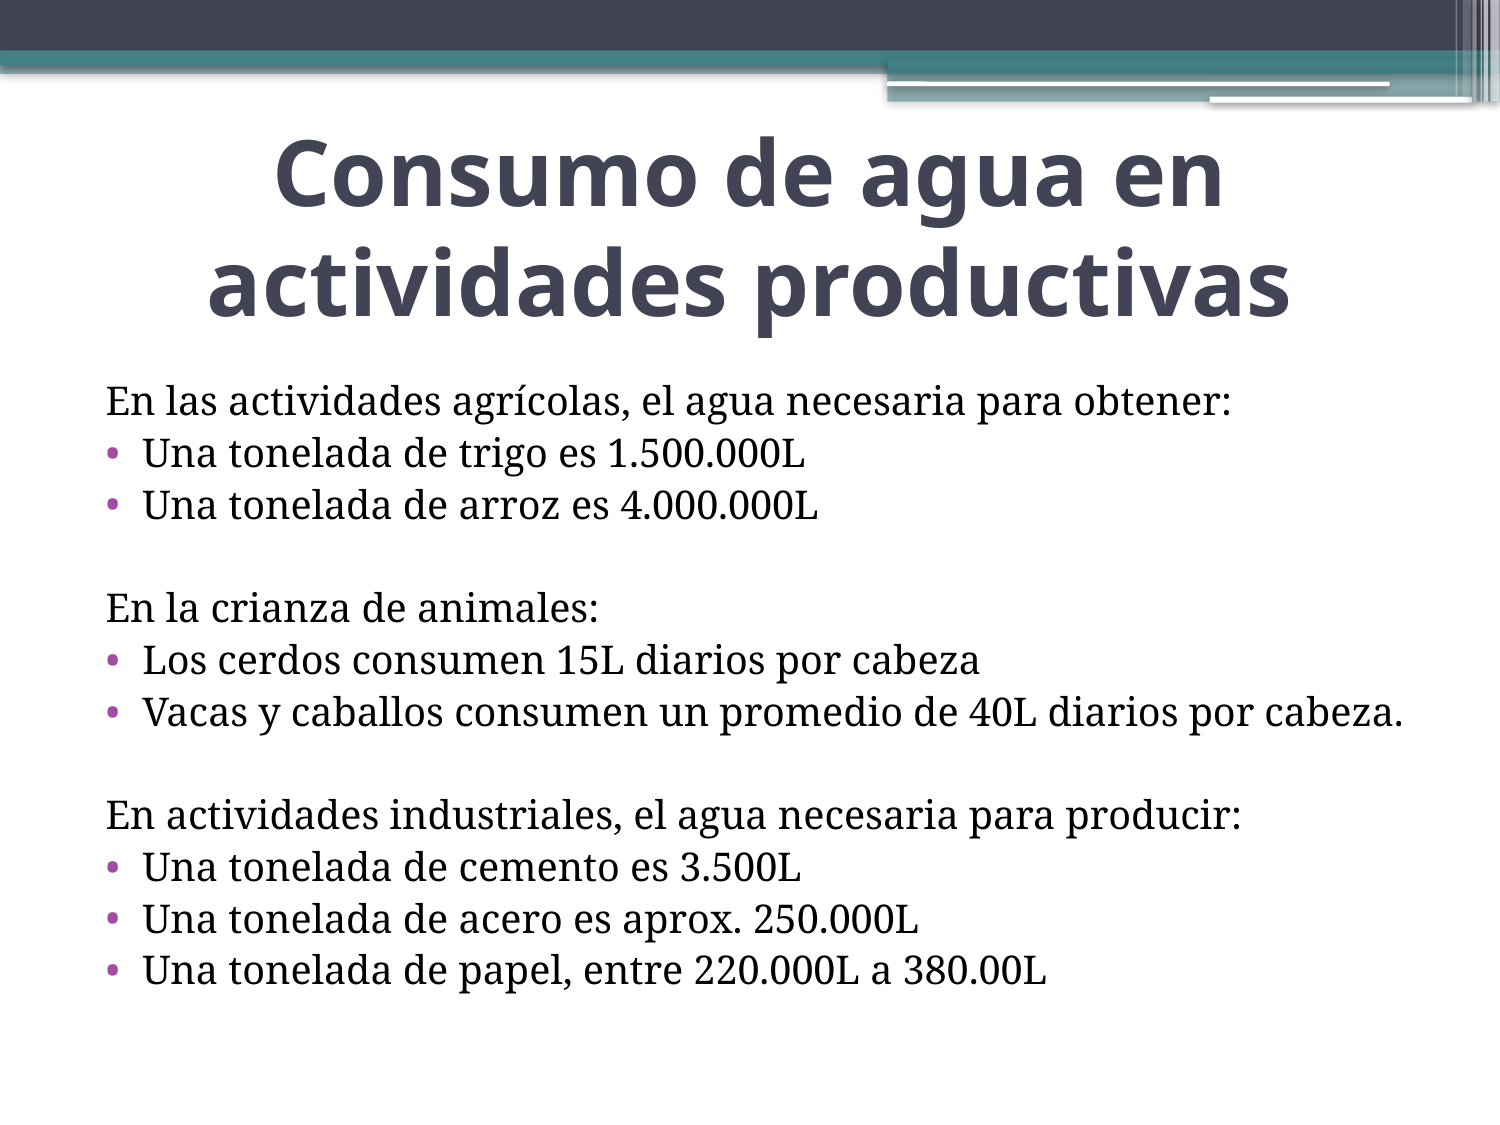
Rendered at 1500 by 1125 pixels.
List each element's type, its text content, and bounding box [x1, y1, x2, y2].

list En las actividades agrícolas, el agua necesaria para obtener: Una tonelada de trigo es 1.500.000L Una tonelada de arroz es 4.000.000L En la crianza de animales: Los cerdos consumen 15L diarios por cabeza Vacas y caballos consumen un promedio de 40L diarios por cabeza. En actividades industriales, el agua necesaria para producir: Una tonelada de cemento es 3.500L Una tonelada de acero es aprox. 250.000L Una tonelada de papel, entre 220.000L a 380.00L [75, 368, 1425, 1079]
title Consumo de agua en actividades productivas [75, 137, 1425, 313]
